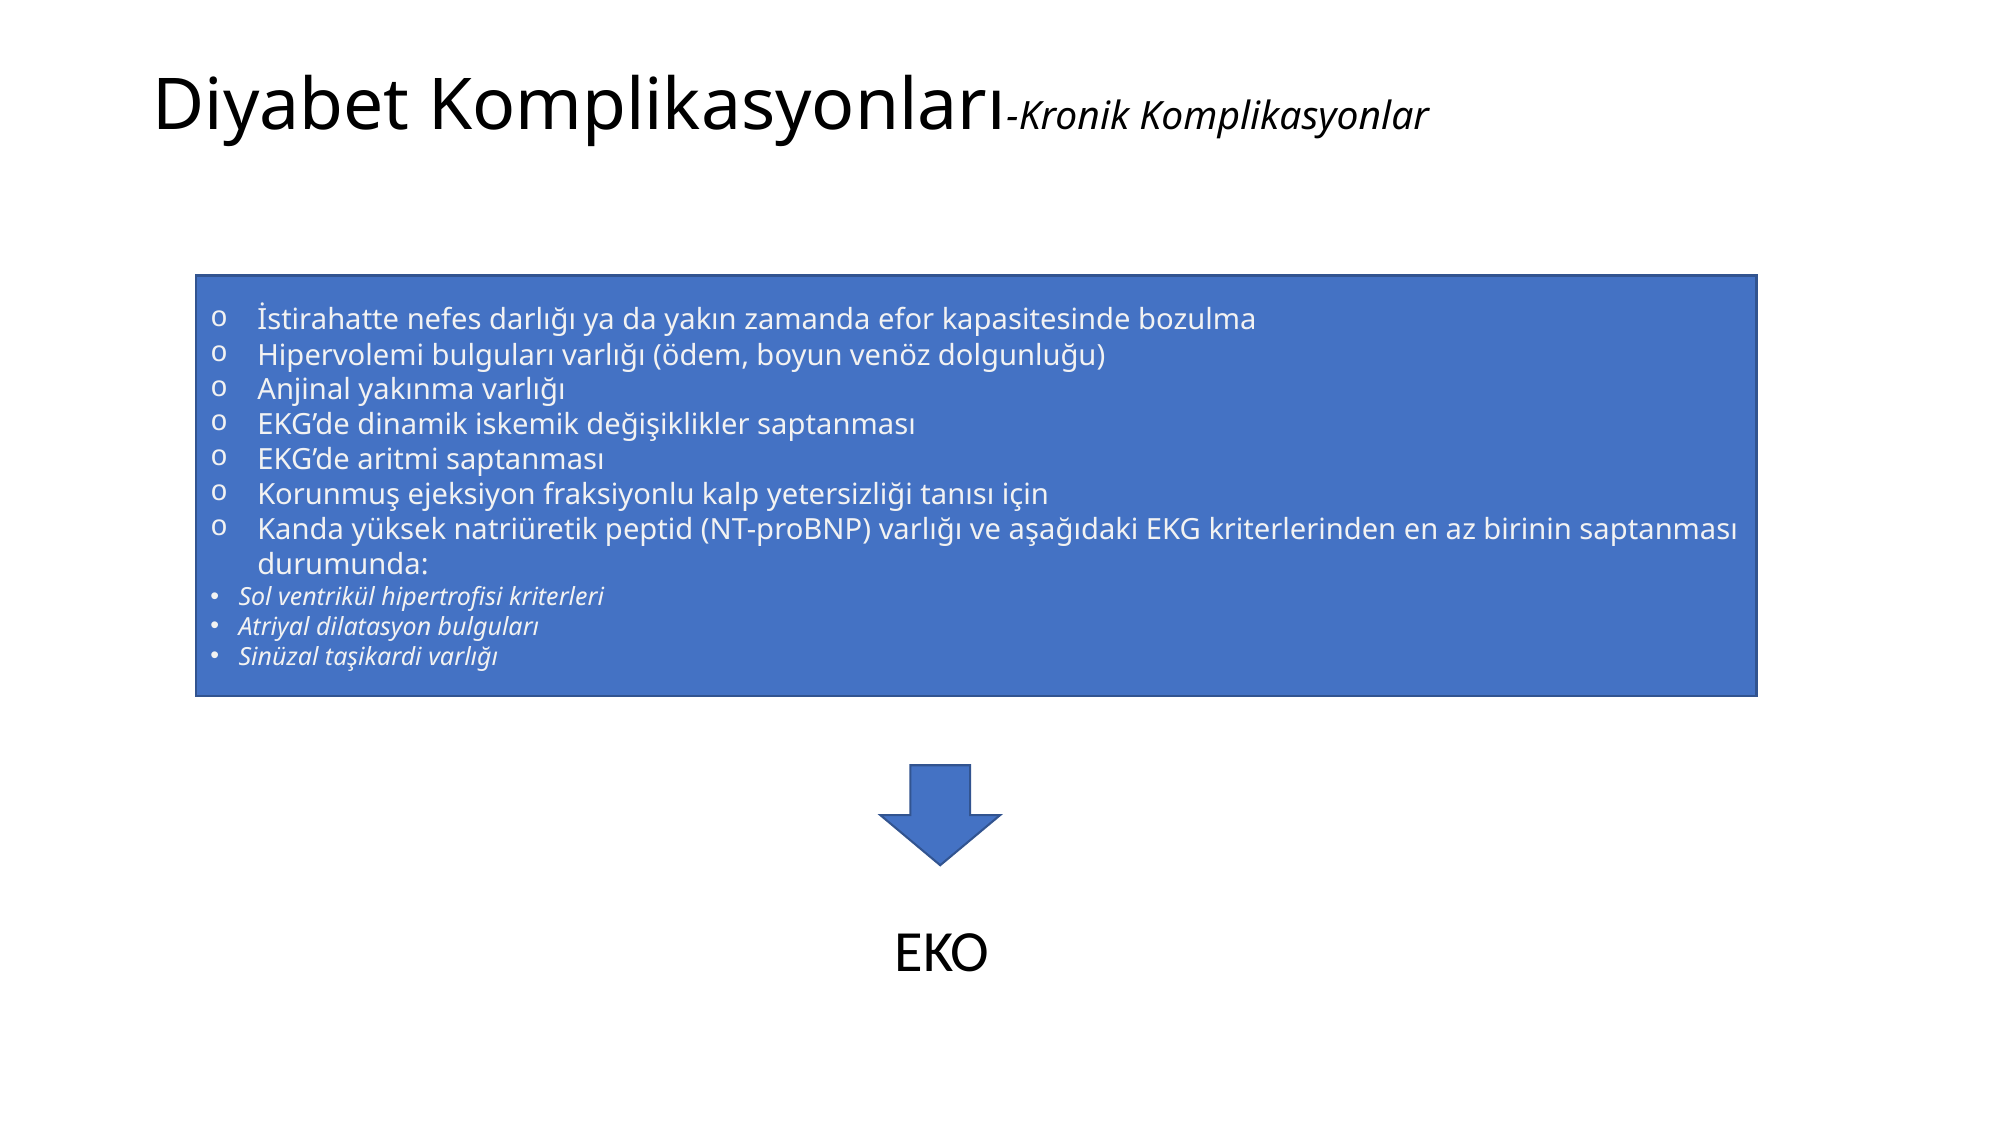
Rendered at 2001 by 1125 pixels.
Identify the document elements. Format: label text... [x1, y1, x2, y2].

title Diyabet Komplikasyonları-Kronik Komplikasyonlar [137, 59, 1863, 152]
text_box [877, 764, 1003, 867]
text_box İstirahatte nefes darlığı ya da yakın zamanda efor kapasitesinde bozulma Hipervolemi bulguları varlığı (ödem, boyun venöz dolgunluğu) Anjinal yakınma varlığı EKG’de dinamik iskemik değişiklikler saptanması EKG’de aritmi saptanması Korunmuş ejeksiyon fraksiyonlu kalp yetersizliği tanısı için Kanda yüksek natriüretik peptid (NT-proBNP) varlığı ve aşağıdaki EKG kriterlerinden en az birinin saptanması durumunda: Sol ventrikül hipertrofisi kriterleri Atriyal dilatasyon bulguları Sinüzal taşikardi varlığı [195, 274, 1758, 697]
list EKO [137, 152, 1863, 1090]
